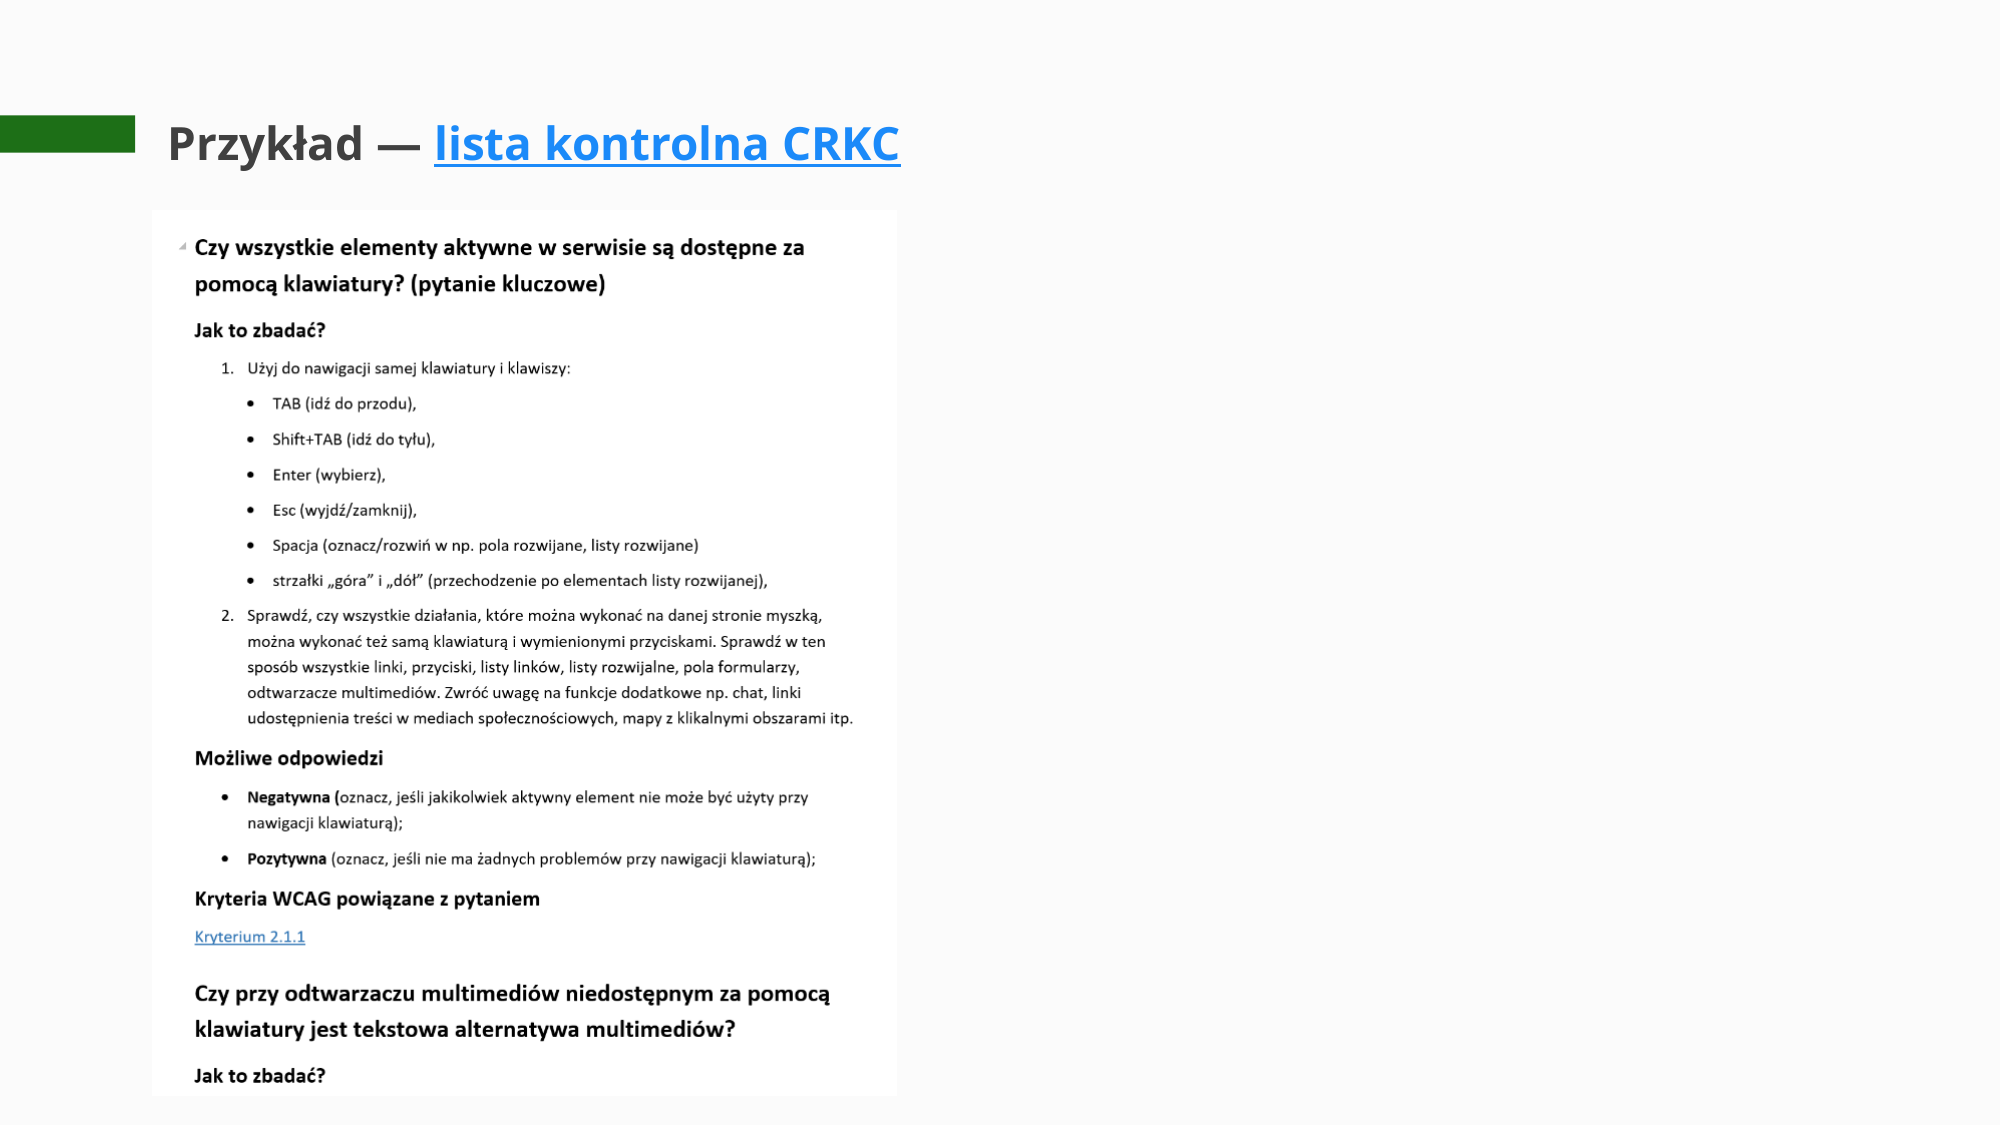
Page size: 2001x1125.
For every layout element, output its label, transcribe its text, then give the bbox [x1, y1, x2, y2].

picture [152, 210, 897, 1096]
title Przykład — lista kontrolna CRKC [152, 98, 1886, 211]
